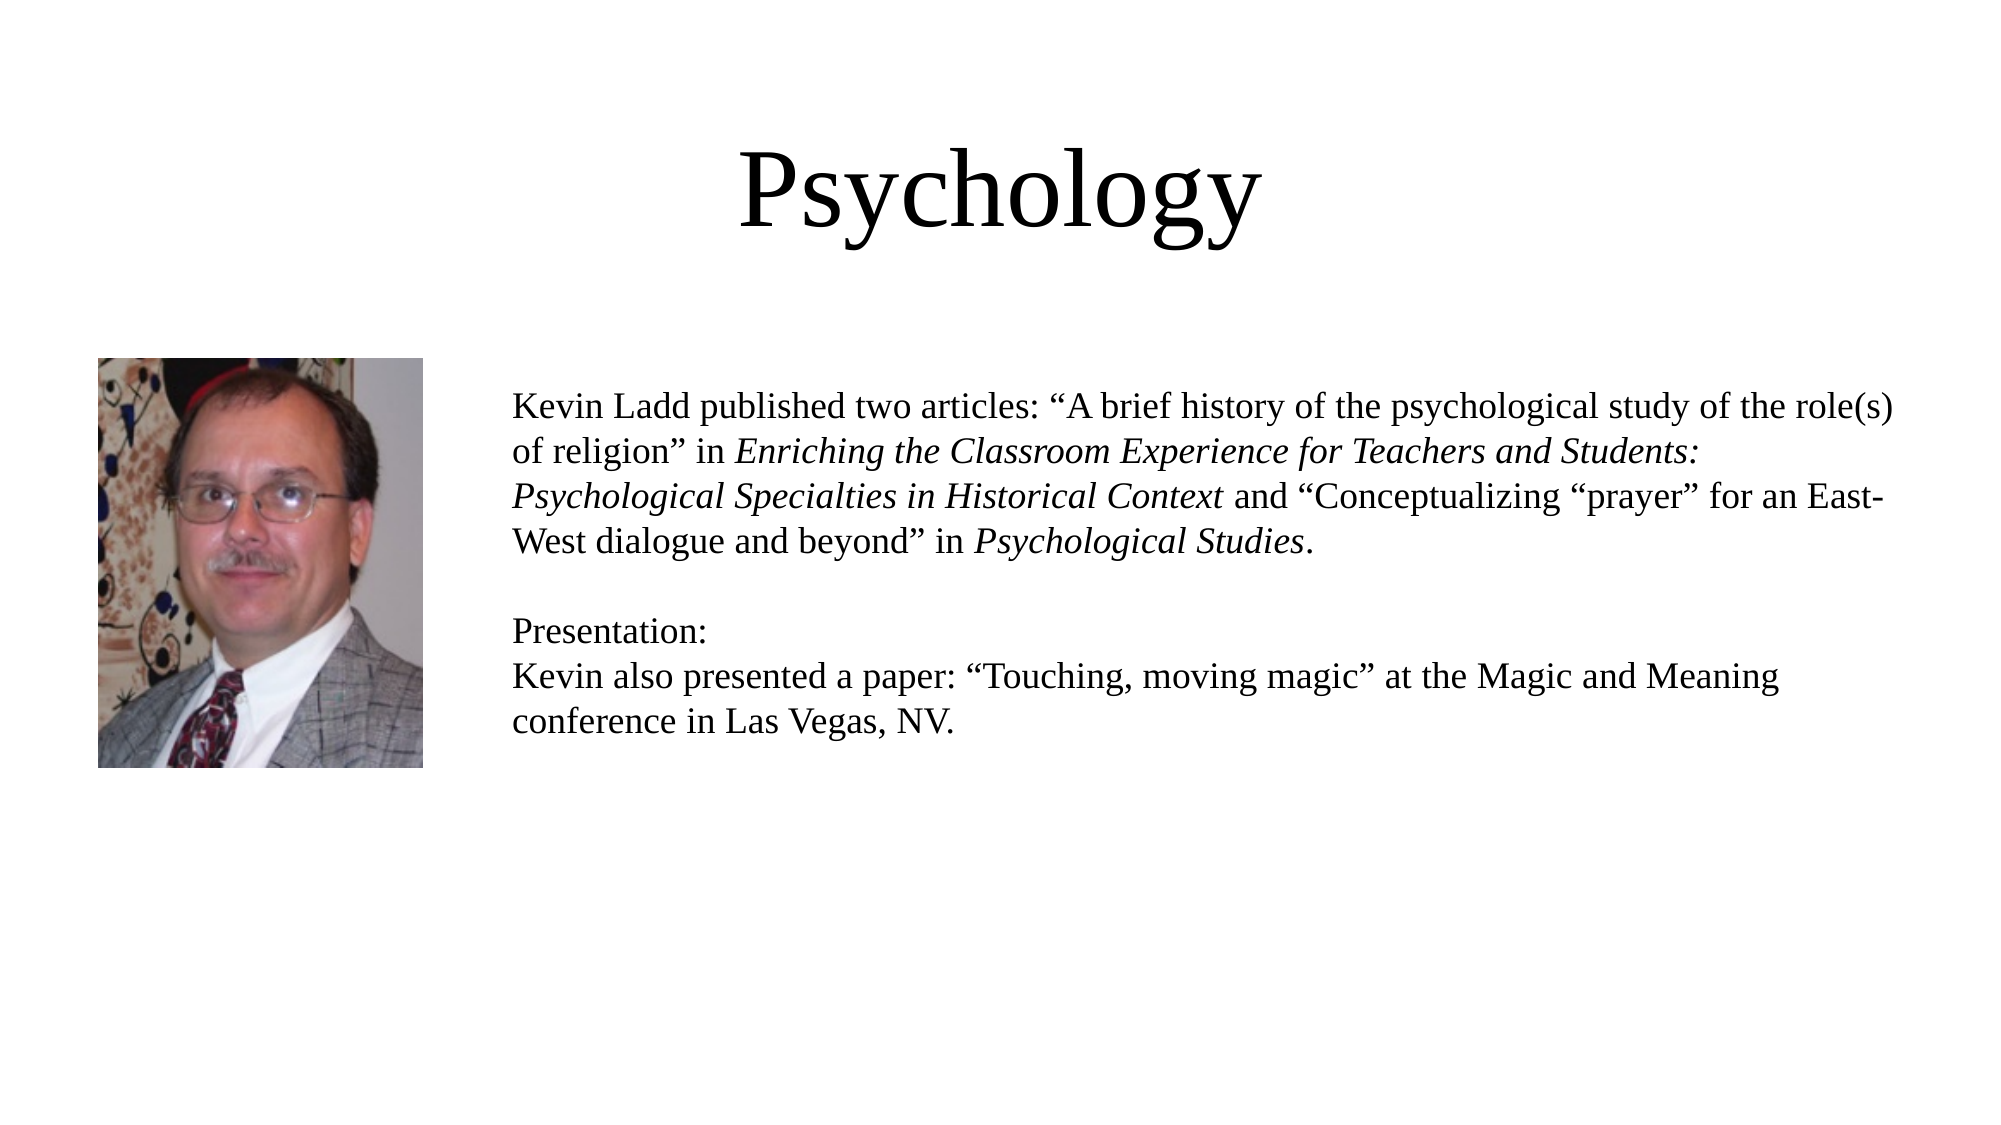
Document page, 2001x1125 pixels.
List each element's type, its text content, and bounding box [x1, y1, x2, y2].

text_box Psychology [0, 106, 2000, 257]
picture [98, 358, 423, 768]
text_box Kevin Ladd published two articles: “A brief history of the psychological study of the role(s) of religion” in Enriching the Classroom Experience for Teachers and Students: Psychological Specialties in Historical Context and “Conceptualizing “prayer” for an East-West dialogue and beyond” in Psychological Studies. Presentation: Kevin also presented a paper: “Touching, moving magic” at the Magic and Meaning conference in Las Vegas, NV. [497, 373, 1915, 749]
